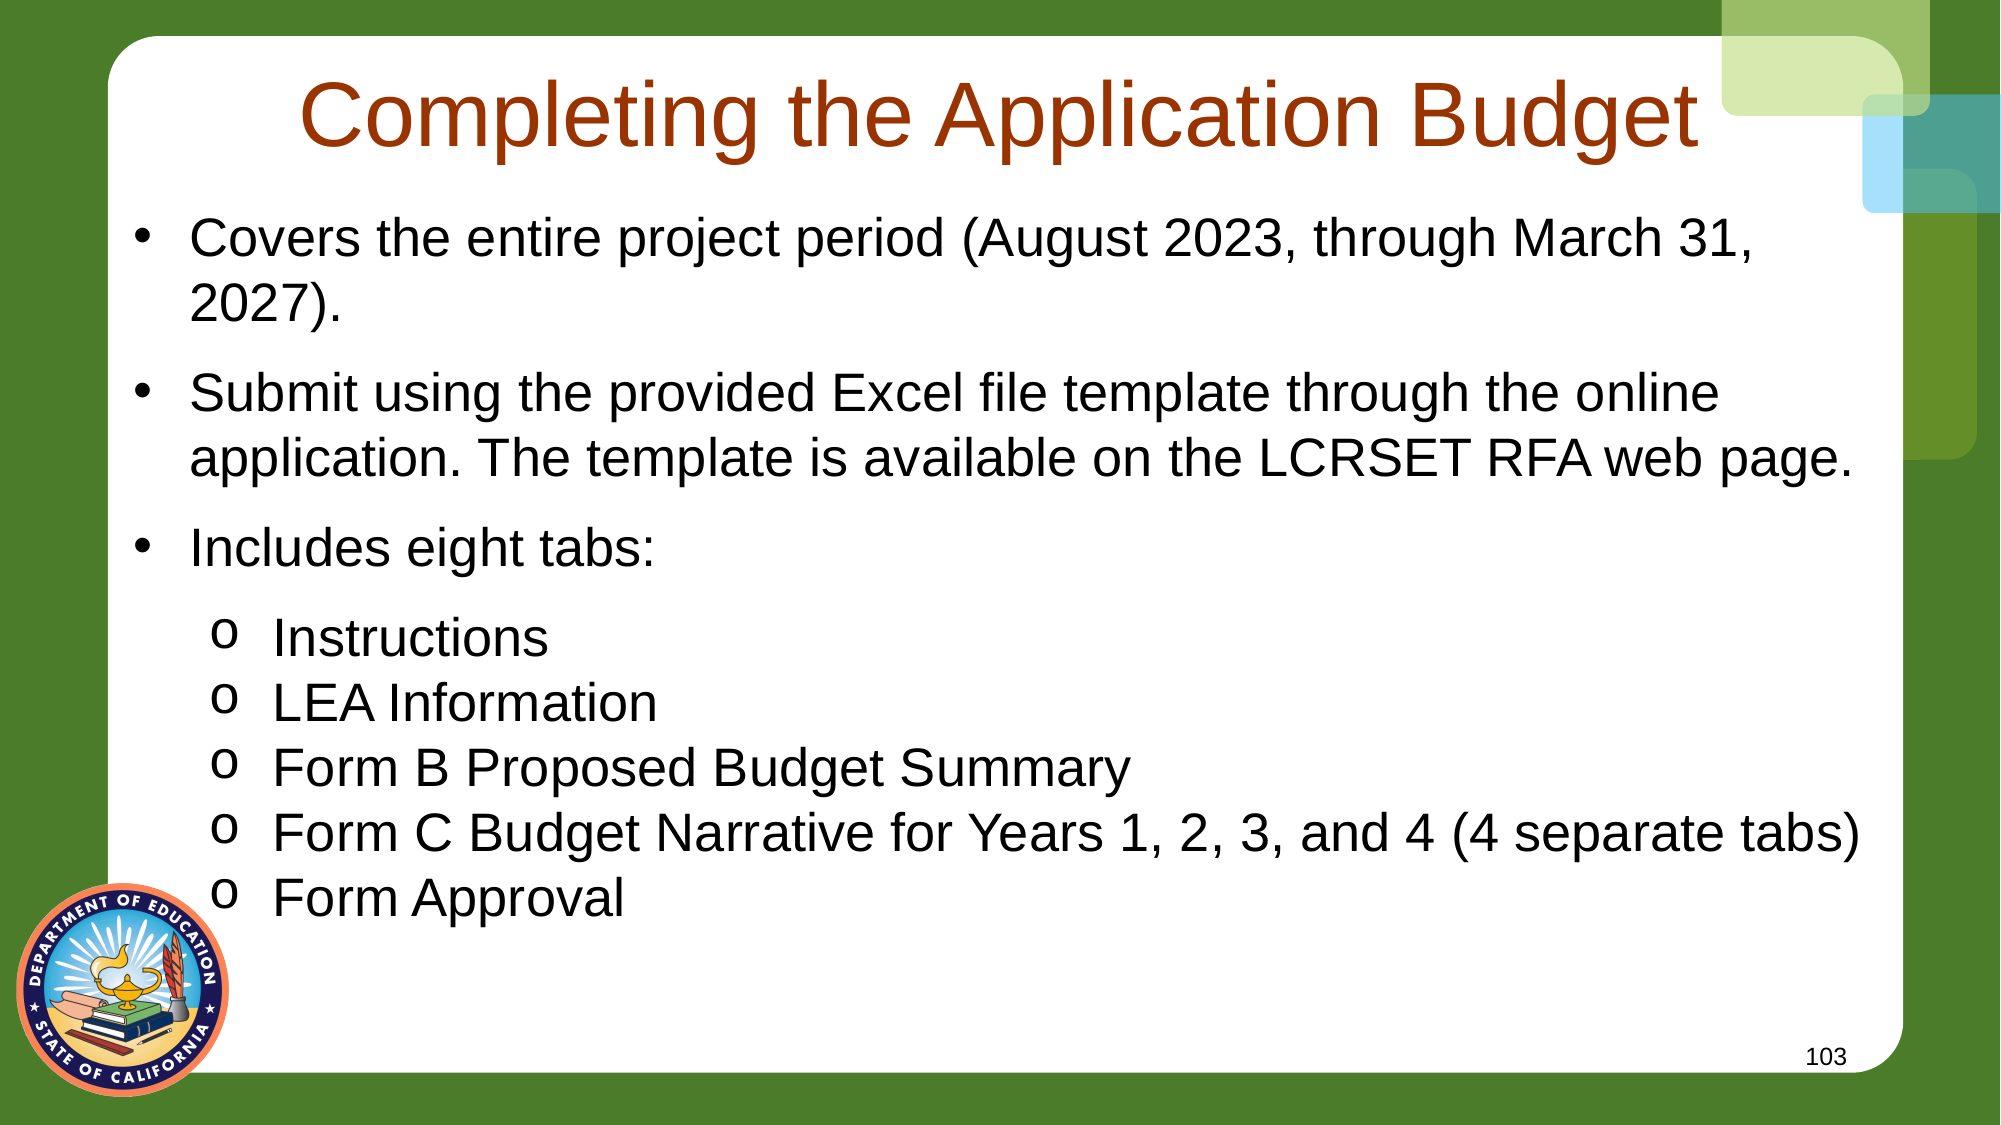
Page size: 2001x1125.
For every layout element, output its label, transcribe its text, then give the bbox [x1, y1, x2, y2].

list Covers the entire project period (August 2023, through March 31, 2027). Submit using the provided Excel file template through the online application. The template is available on the LCRSET RFA web page. Includes eight tabs: Instructions LEA Information Form B Proposed Budget Summary Form C Budget Narrative for Years 1, 2, 3, and 4 (4 separate tabs) Form Approval [118, 194, 1935, 1066]
slide_number 103 [1412, 1025, 1863, 1086]
picture [16, 883, 229, 1097]
title Completing the Application Budget [222, 39, 1778, 194]
